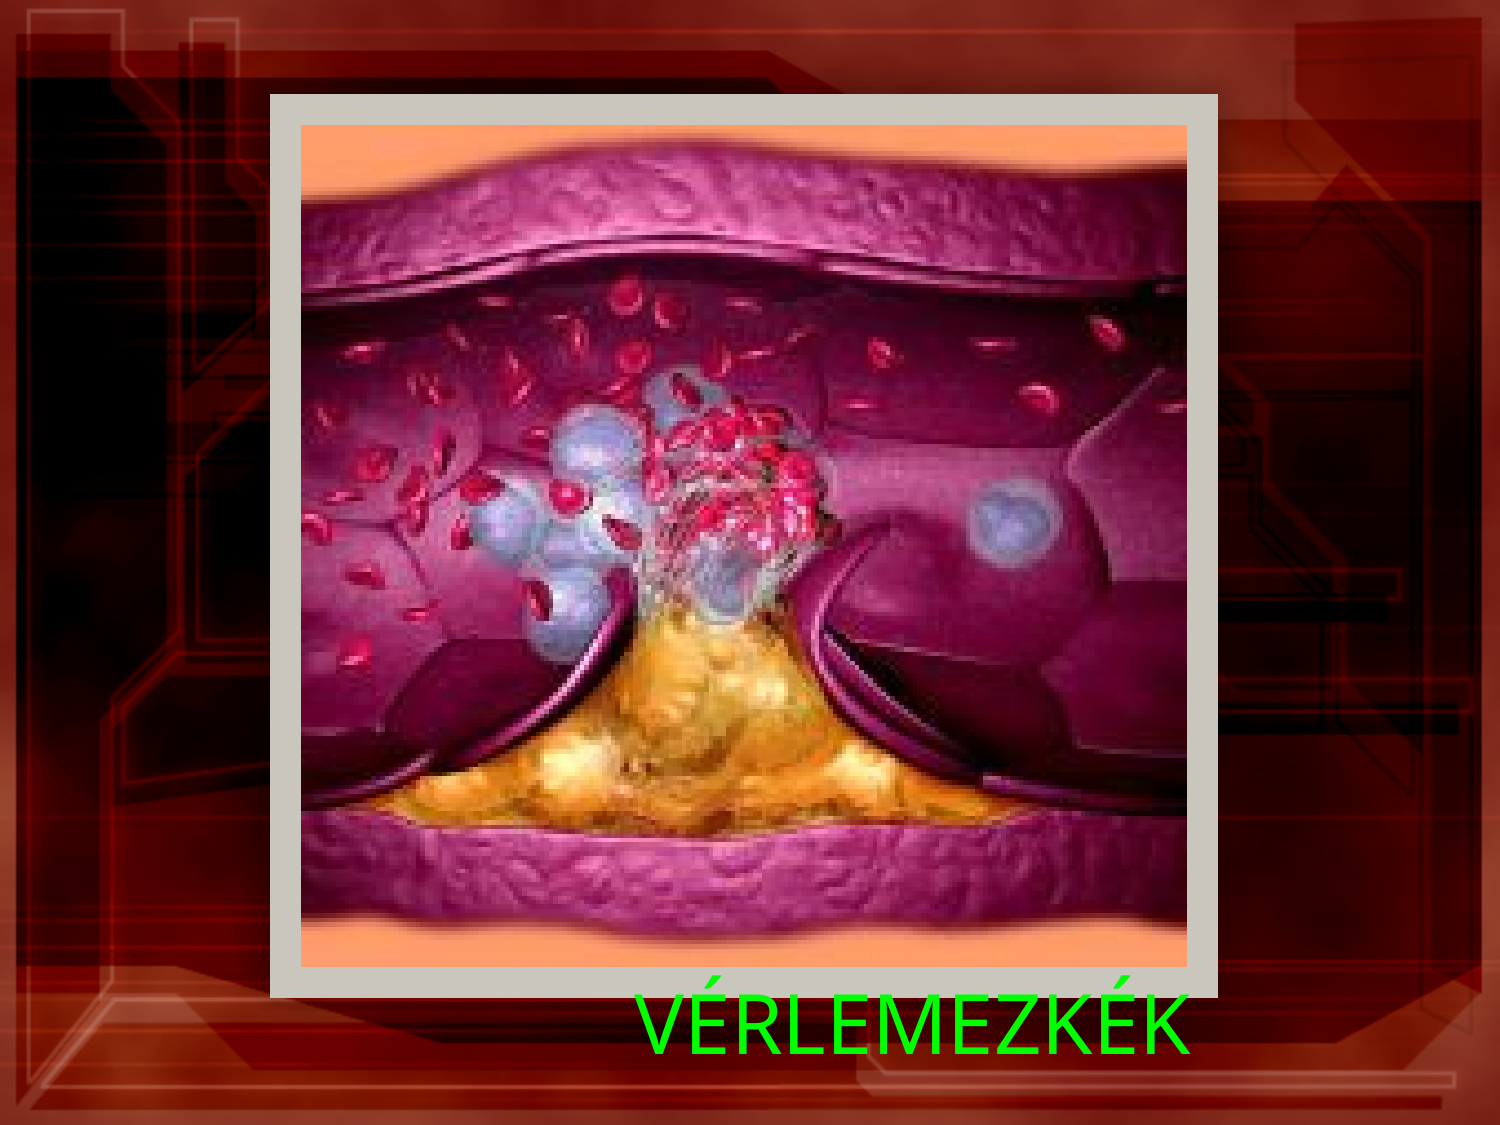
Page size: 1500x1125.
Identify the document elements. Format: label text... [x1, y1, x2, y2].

picture [0, 0, 1500, 1125]
text_box VÉRLEMEZKÉK [620, 964, 1436, 1094]
